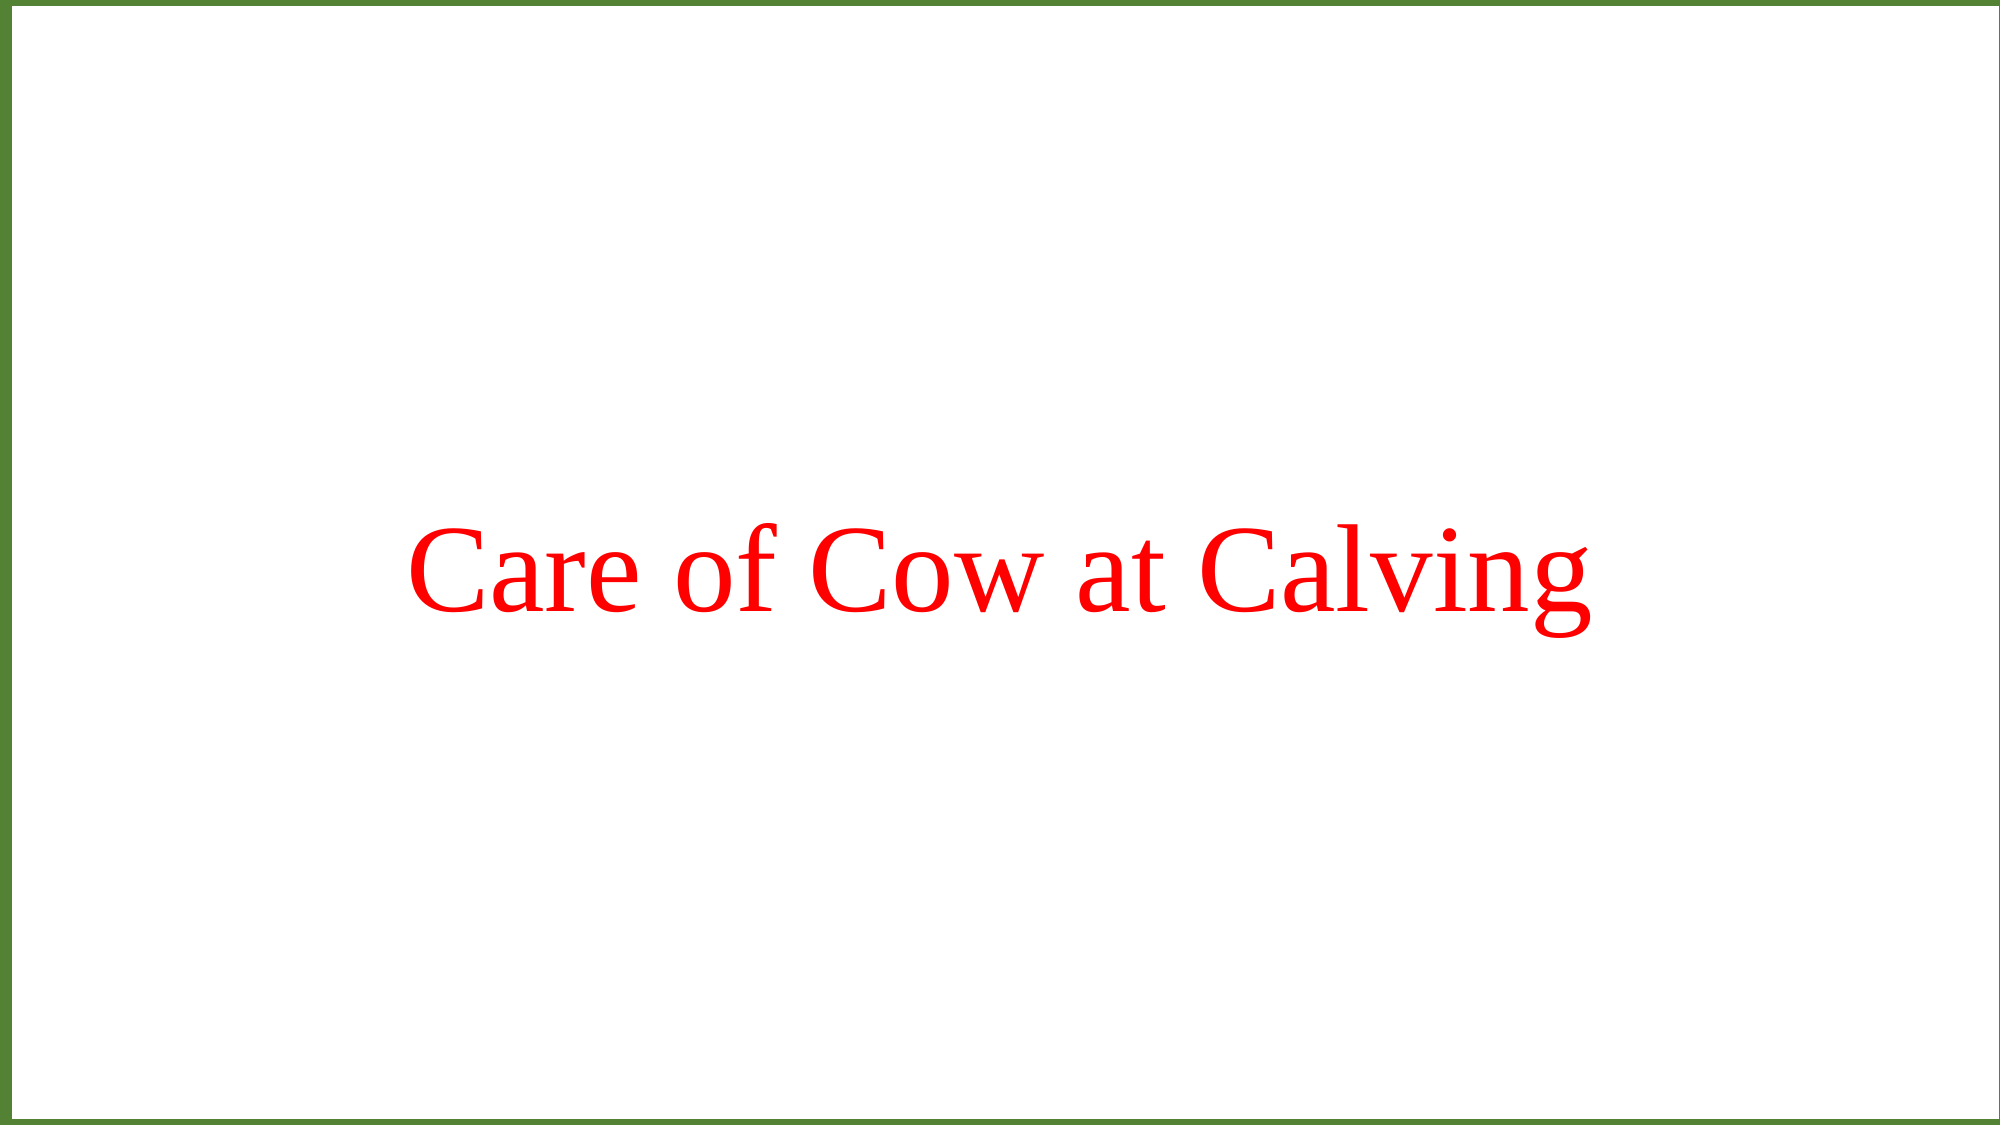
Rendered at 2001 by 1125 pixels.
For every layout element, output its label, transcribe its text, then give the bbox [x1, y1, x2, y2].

text_box Care of Cow at Calving [137, 428, 1863, 646]
text_box [5, 0, 2000, 1125]
